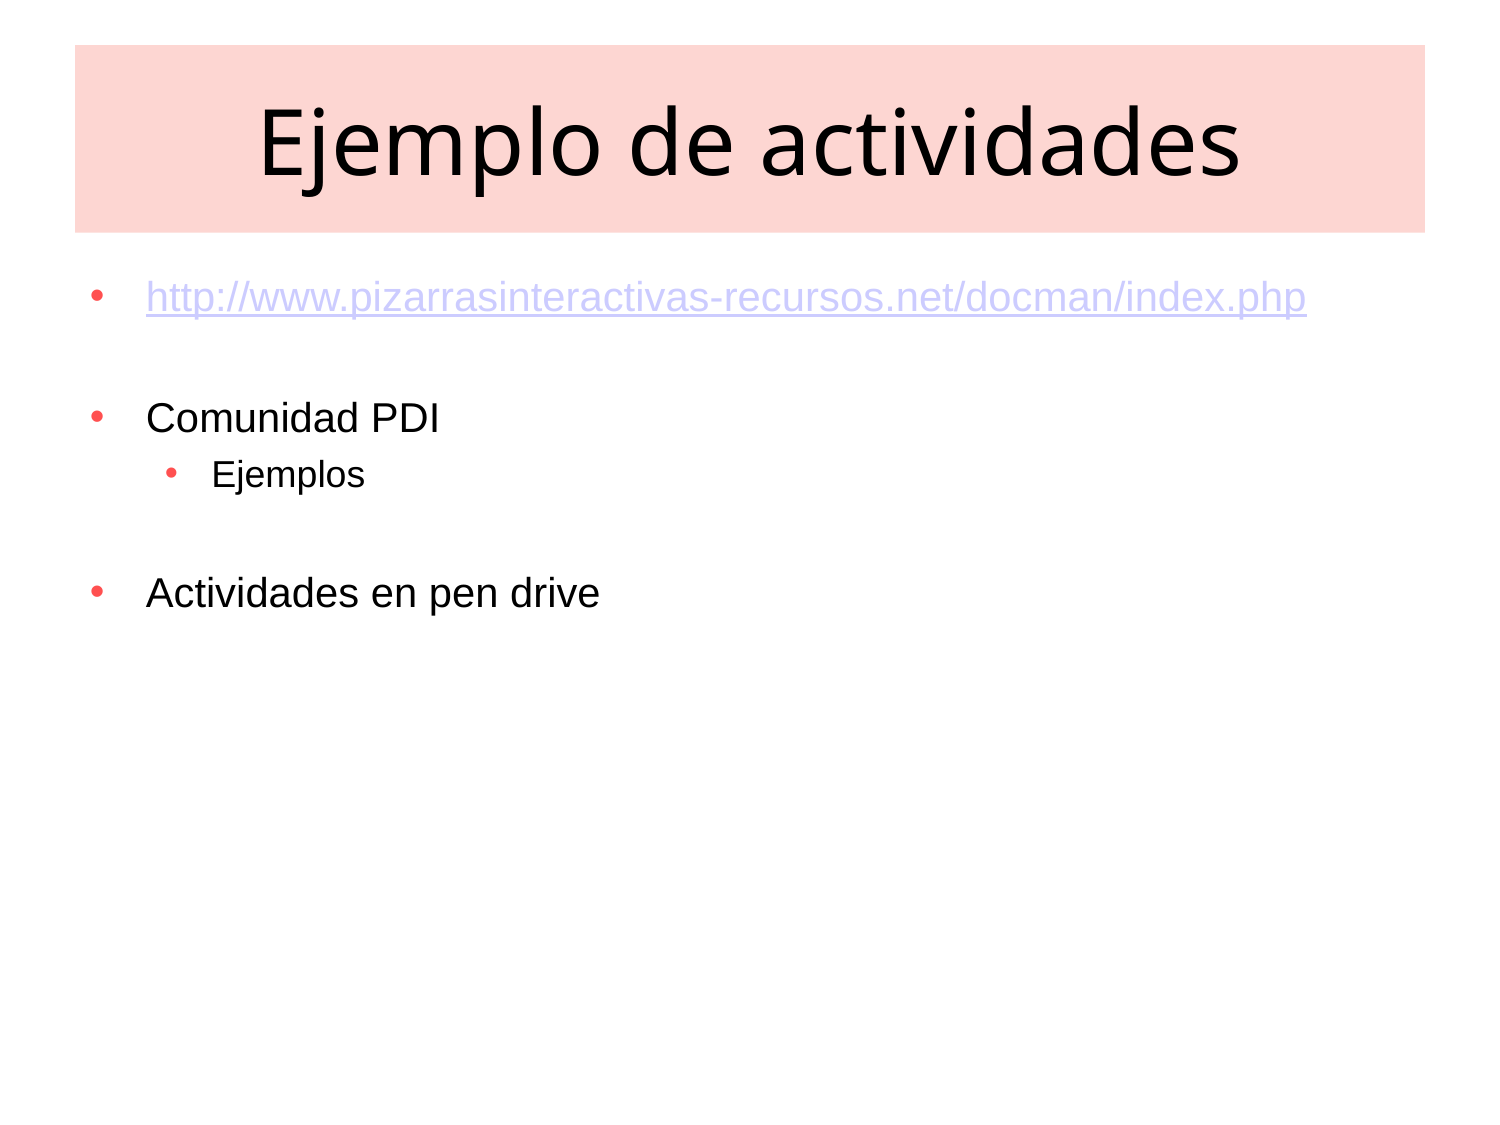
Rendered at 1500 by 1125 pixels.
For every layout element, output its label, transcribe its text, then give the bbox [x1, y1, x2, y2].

title Ejemplo de actividades [75, 45, 1425, 233]
list http://www.pizarrasinteractivas-recursos.net/docman/index.php Comunidad PDI Ejemplos Actividades en pen drive [75, 262, 1424, 1005]
